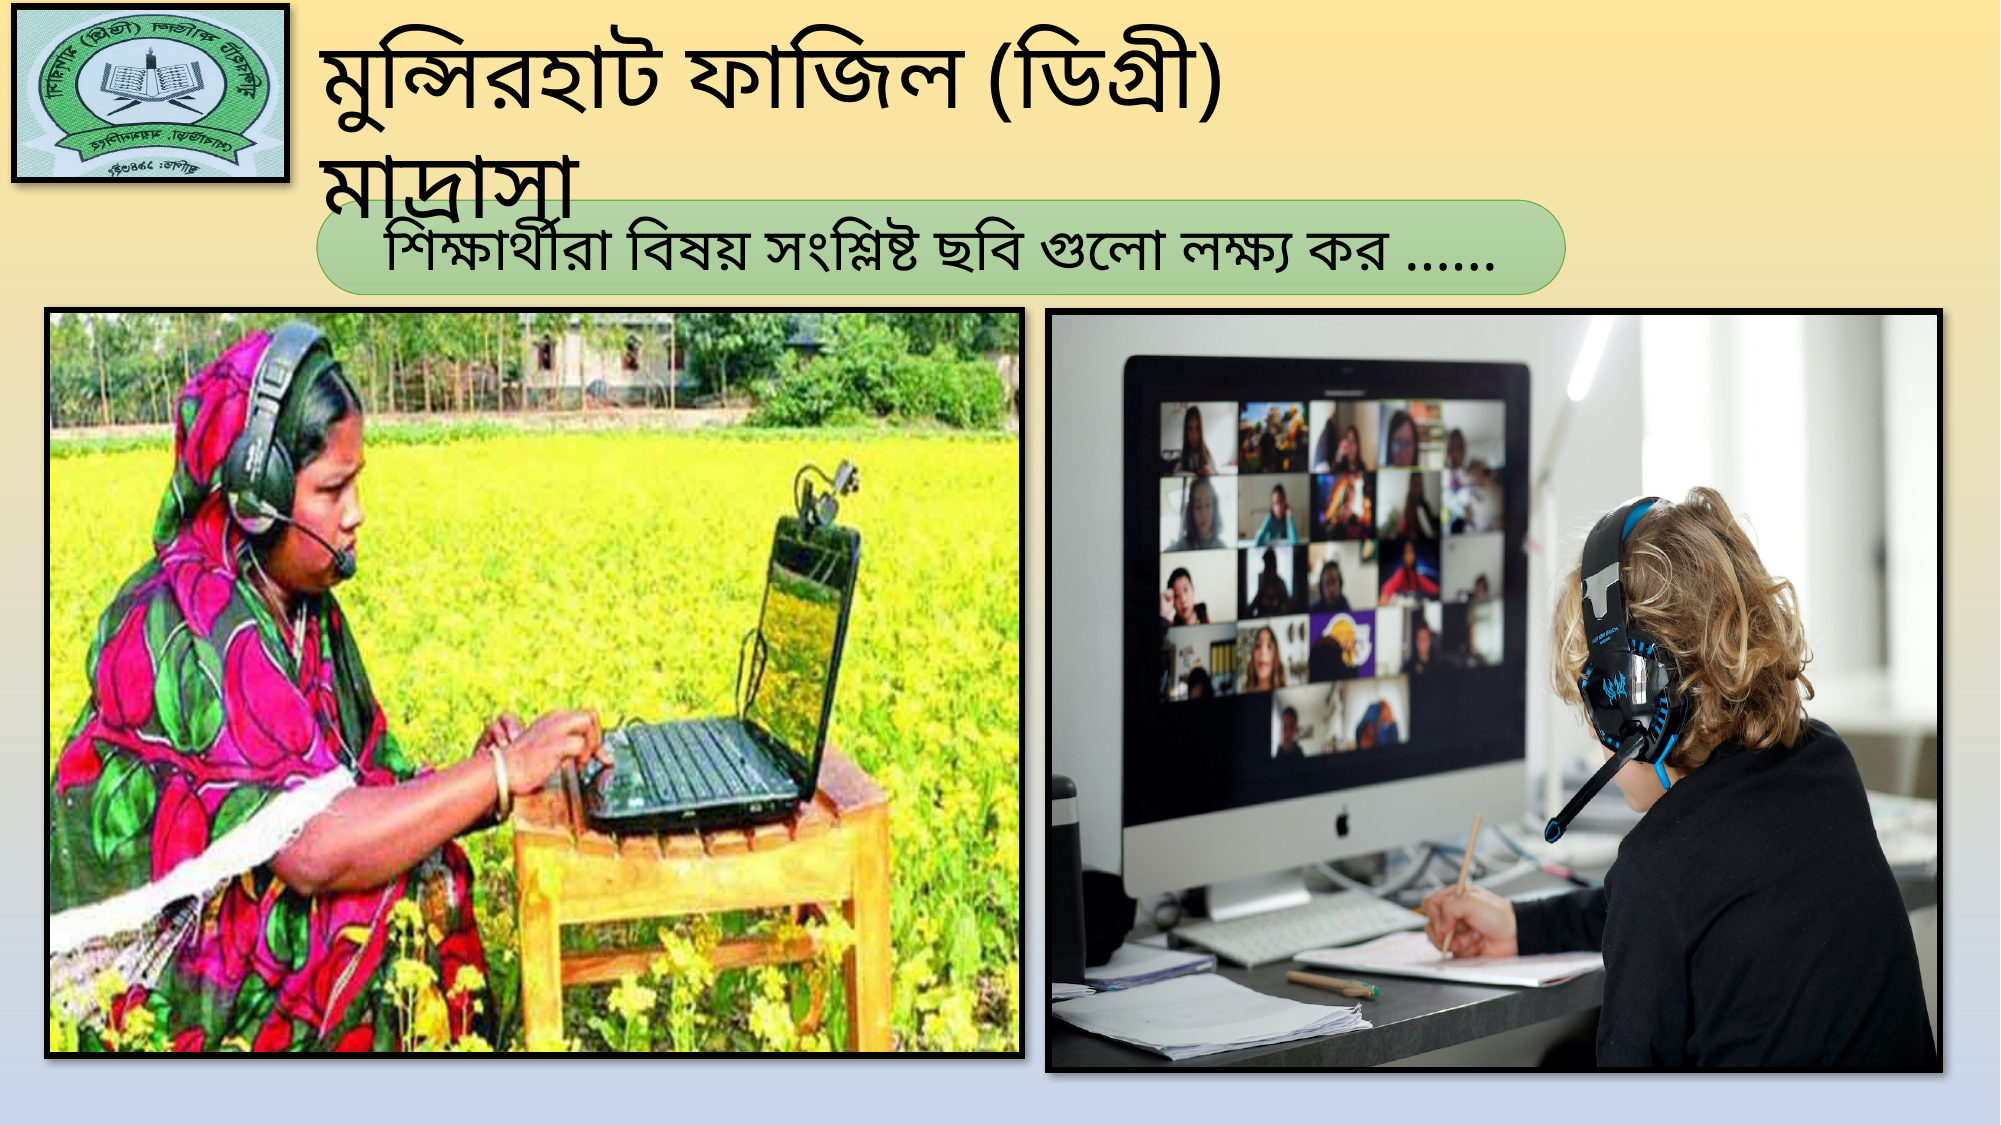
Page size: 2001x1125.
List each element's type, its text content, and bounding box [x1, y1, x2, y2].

picture [49, 312, 1019, 1053]
text_box [1034, 458, 1044, 472]
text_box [16, 9, 1288, 177]
text_box [1034, 396, 1044, 458]
picture [1051, 314, 1937, 1067]
text_box শিক্ষার্থীরা বিষয় সংশ্লিষ্ট ছবি গুলো লক্ষ্য কর …… [316, 199, 1566, 296]
